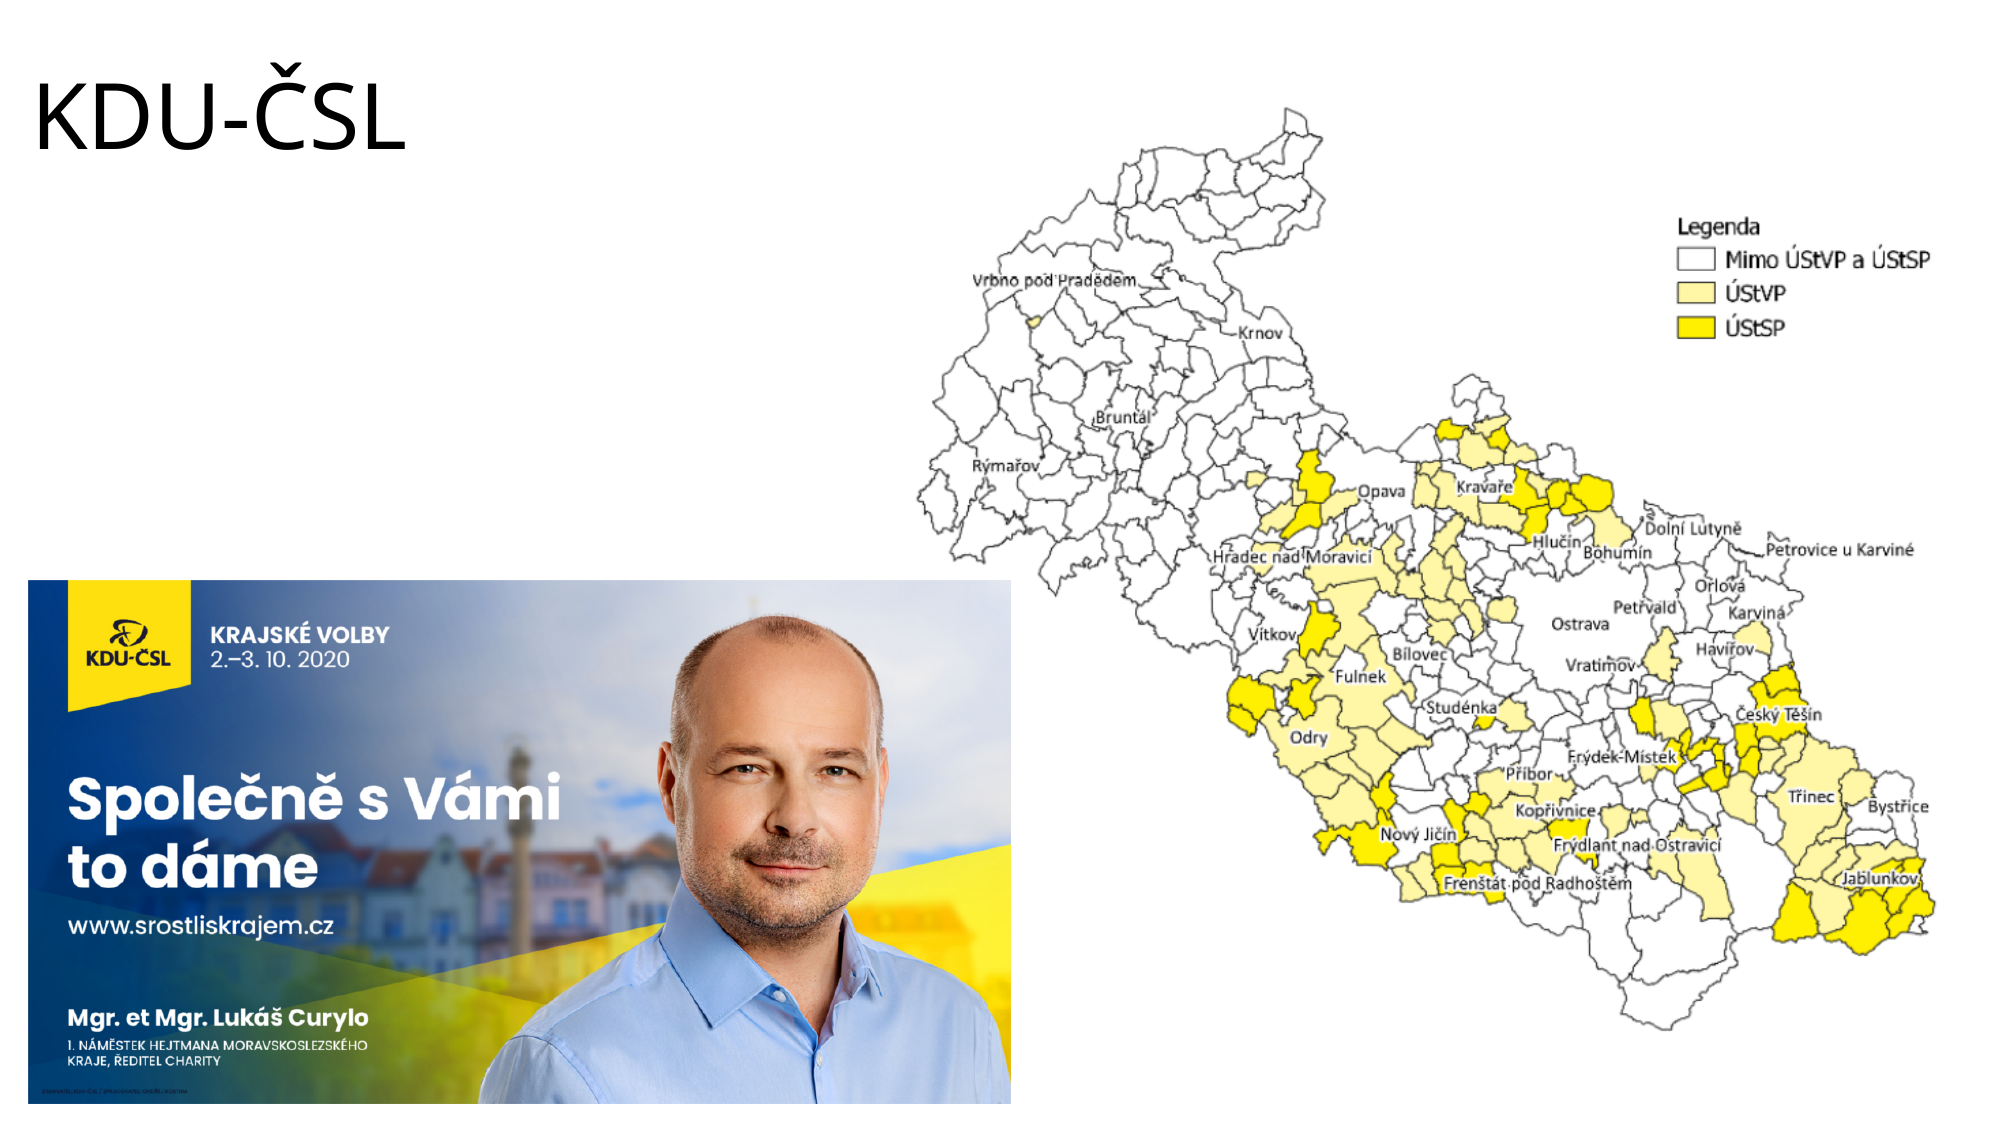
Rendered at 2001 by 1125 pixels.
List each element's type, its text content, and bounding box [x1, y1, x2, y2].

title KDU-ČSL [16, 10, 432, 229]
picture [28, 98, 1957, 1104]
